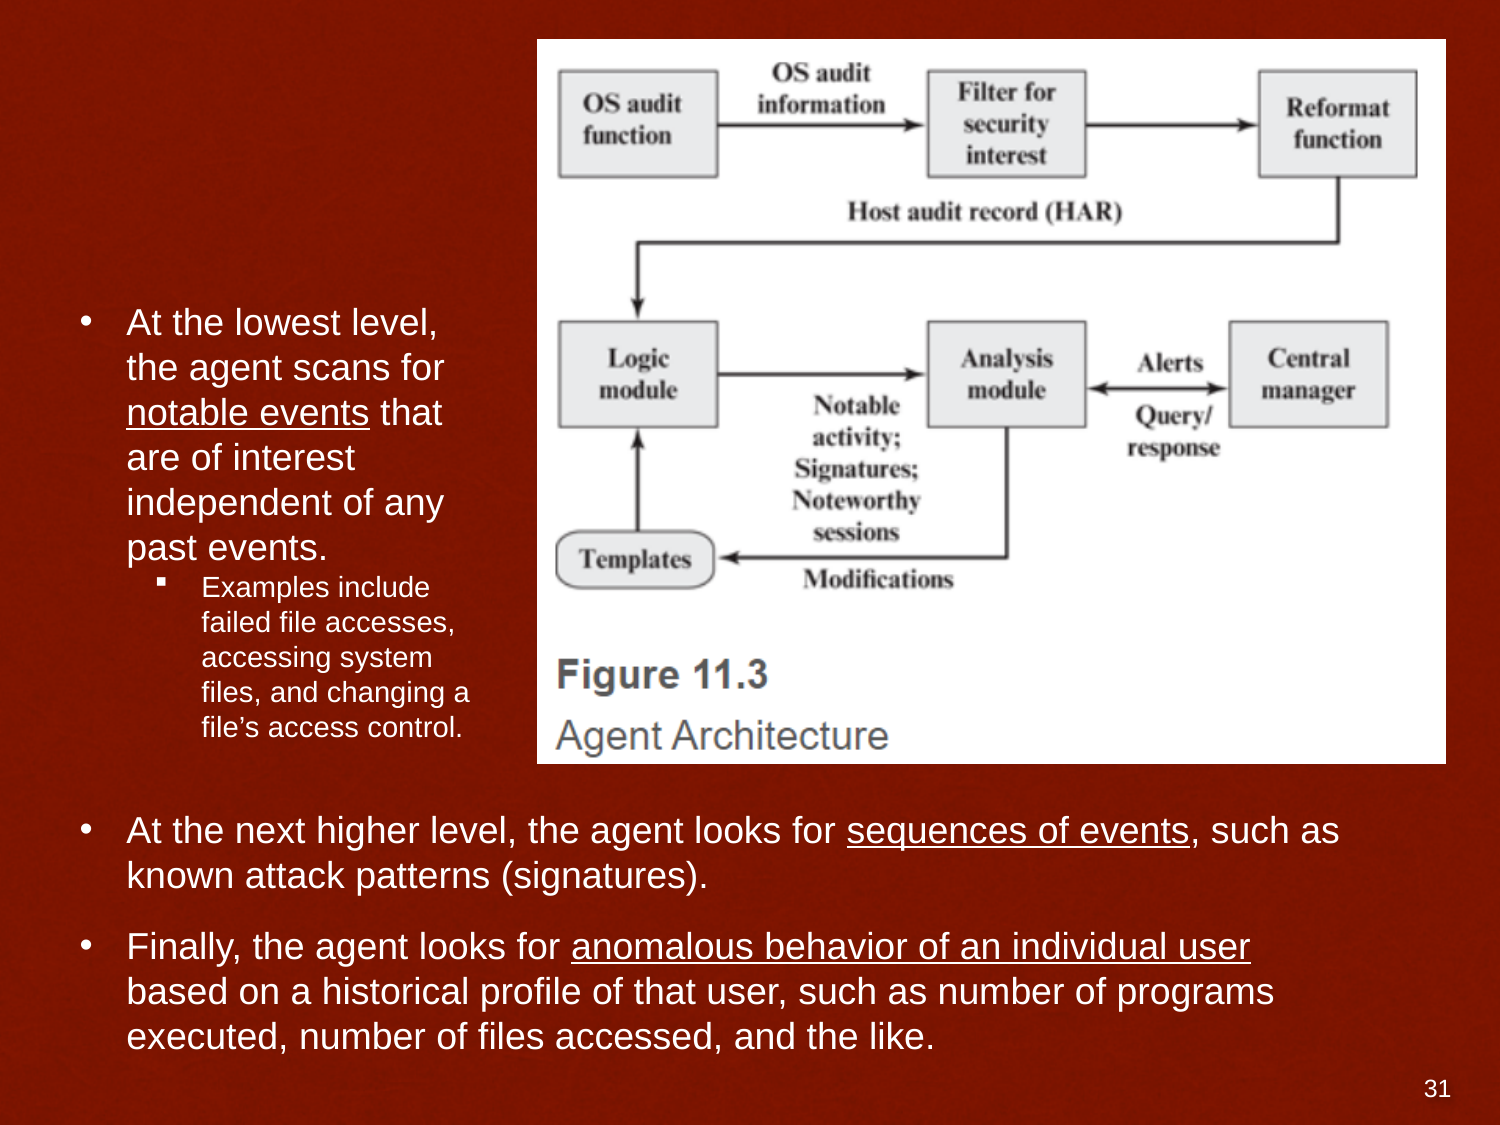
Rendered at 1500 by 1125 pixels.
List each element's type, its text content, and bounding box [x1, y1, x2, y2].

slide_number 31 [1387, 1058, 1488, 1118]
text_box At the lowest level, the agent scans for notable events that are of interest independent of any past events. Examples include failed file accesses, accessing system files, and changing a file’s access control. [64, 290, 514, 751]
picture [536, 39, 1446, 764]
text_box At the next higher level, the agent looks for sequences of events, such as known attack patterns (signatures). Finally, the agent looks for anomalous behavior of an individual user based on a historical profile of that user, such as number of programs executed, number of files accessed, and the like. [64, 798, 1365, 1065]
